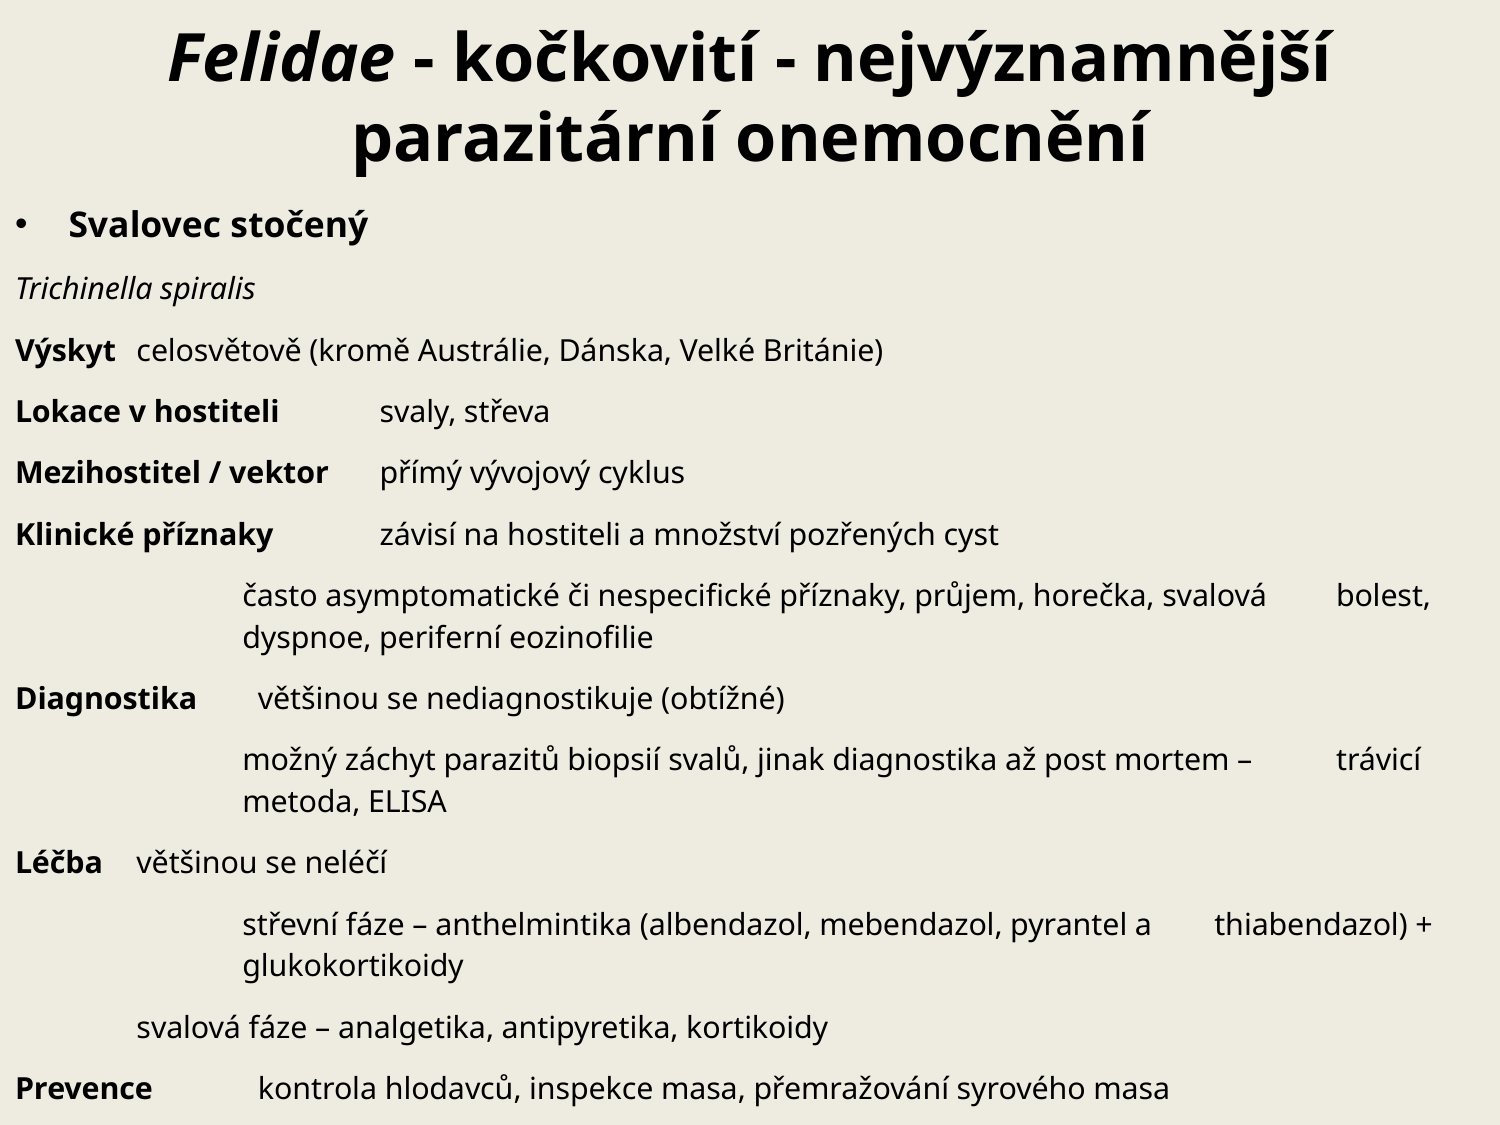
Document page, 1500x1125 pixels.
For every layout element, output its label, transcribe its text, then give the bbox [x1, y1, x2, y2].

list Svalovec stočený Trichinella spiralis Výskyt celosvětově (kromě Austrálie, Dánska, Velké Británie) Lokace v hostiteli svaly, střeva Mezihostitel / vektor přímý vývojový cyklus Klinické příznaky závisí na hostiteli a množství pozřených cyst často asymptomatické či nespecifické příznaky, průjem, horečka, svalová bolest, dyspnoe, periferní eozinofilie Diagnostika většinou se nediagnostikuje (obtížné) možný záchyt parazitů biopsií svalů, jinak diagnostika až post mortem – trávicí metoda, ELISA Léčba většinou se neléčí střevní fáze – anthelmintika (albendazol, mebendazol, pyrantel a thiabendazol) + glukokortikoidy svalová fáze – analgetika, antipyretika, kortikoidy Prevence kontrola hlodavců, inspekce masa, přemražování syrového masa [0, 188, 1500, 1125]
title Felidae - kočkovití - nejvýznamnější parazitární onemocnění [0, 0, 1500, 188]
